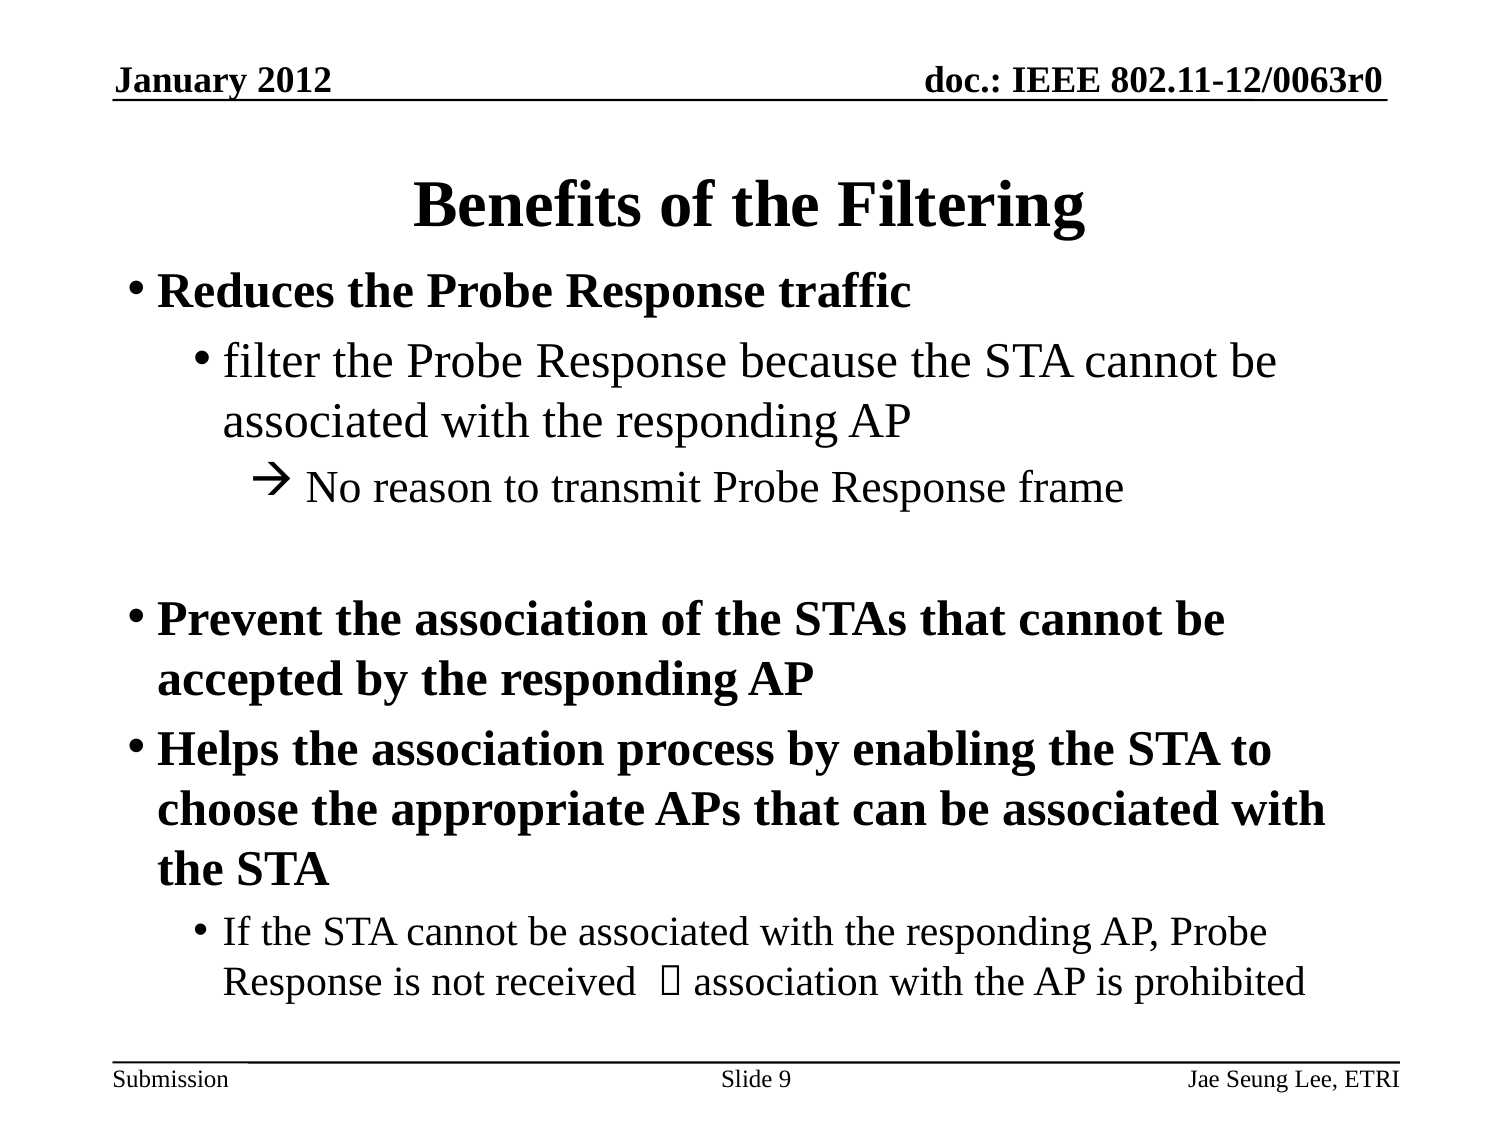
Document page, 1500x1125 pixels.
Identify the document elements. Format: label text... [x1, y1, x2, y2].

text_box Jae Seung Lee, ETRI [1187, 1062, 1401, 1093]
slide_number Slide 9 [712, 1061, 800, 1093]
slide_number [114, 54, 335, 101]
title Benefits of the Filtering [112, 112, 1388, 288]
list Reduces the Probe Response traffic filter the Probe Response because the STA cannot be associated with the responding AP No reason to transmit Probe Response frame Prevent the association of the STAs that cannot be accepted by the responding AP Helps the association process by enabling the STA to choose the appropriate APs that can be associated with the STA If the STA cannot be associated with the responding AP, Probe Response is not received  association with the AP is prohibited [112, 288, 1388, 1013]
